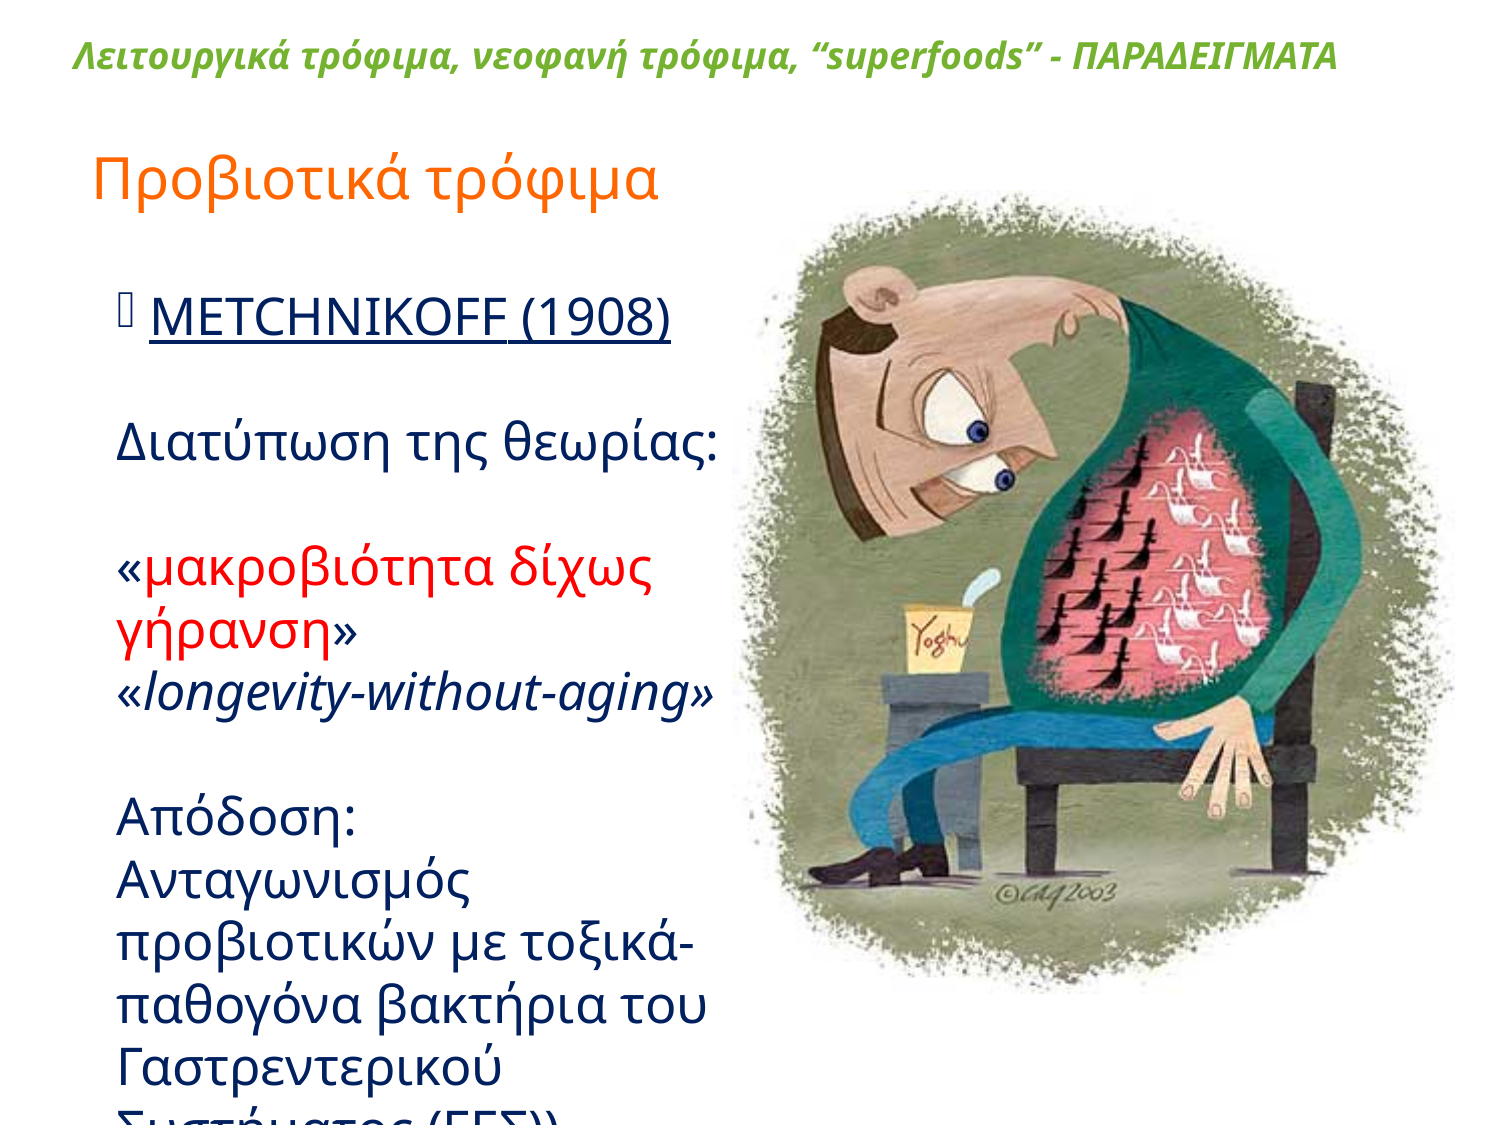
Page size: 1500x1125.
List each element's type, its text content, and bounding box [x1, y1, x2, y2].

text_box METCHNIKOFF (1908) Διατύπωση της θεωρίας: «μακροβιότητα δίχως γήρανση» «longevity-without-aging» Απόδοση: Ανταγωνισμός προβιοτικών με τοξικά-παθογόνα βακτήρια του Γαστρεντερικού Συστήματος (ΓΕΣ)) [102, 219, 815, 1125]
picture [732, 190, 1455, 994]
text_box Λειτουργικά τρόφιμα, νεοφανή τρόφιμα, “superfoods” - ΠΑΡΑΔΕΙΓΜΑΤΑ [58, 24, 1424, 85]
text_box Προβιοτικά τρόφιμα [76, 134, 768, 219]
